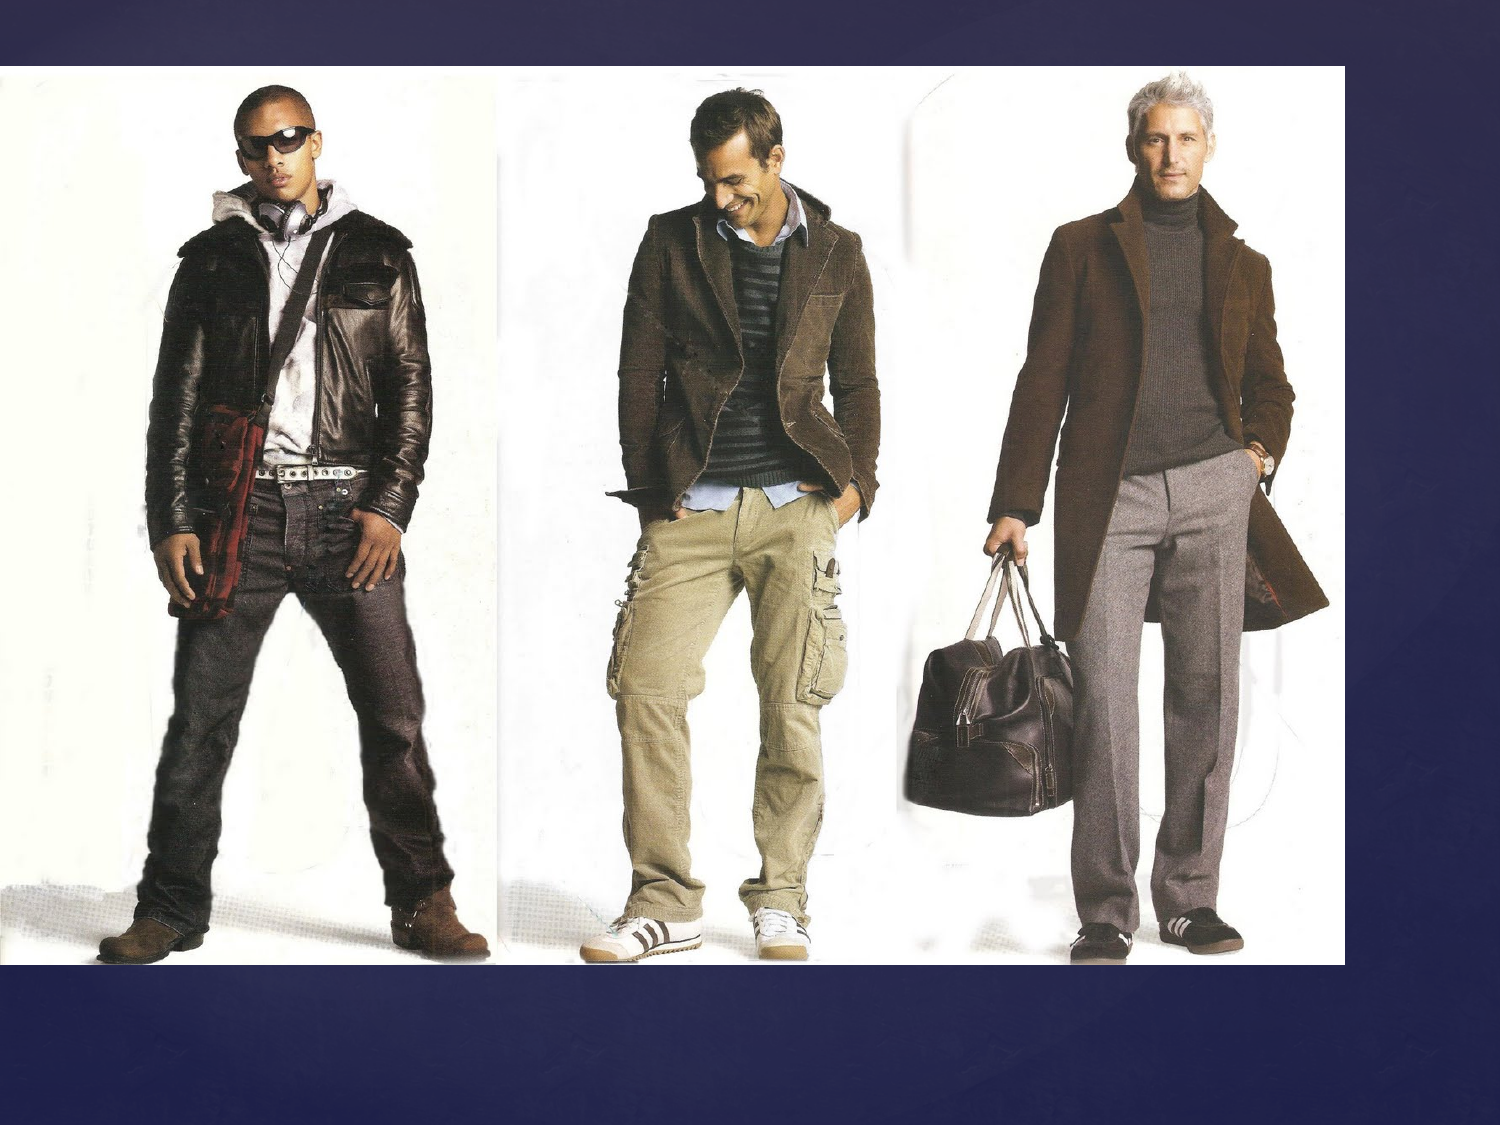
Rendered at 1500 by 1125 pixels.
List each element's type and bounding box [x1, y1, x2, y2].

picture [0, 65, 1346, 965]
